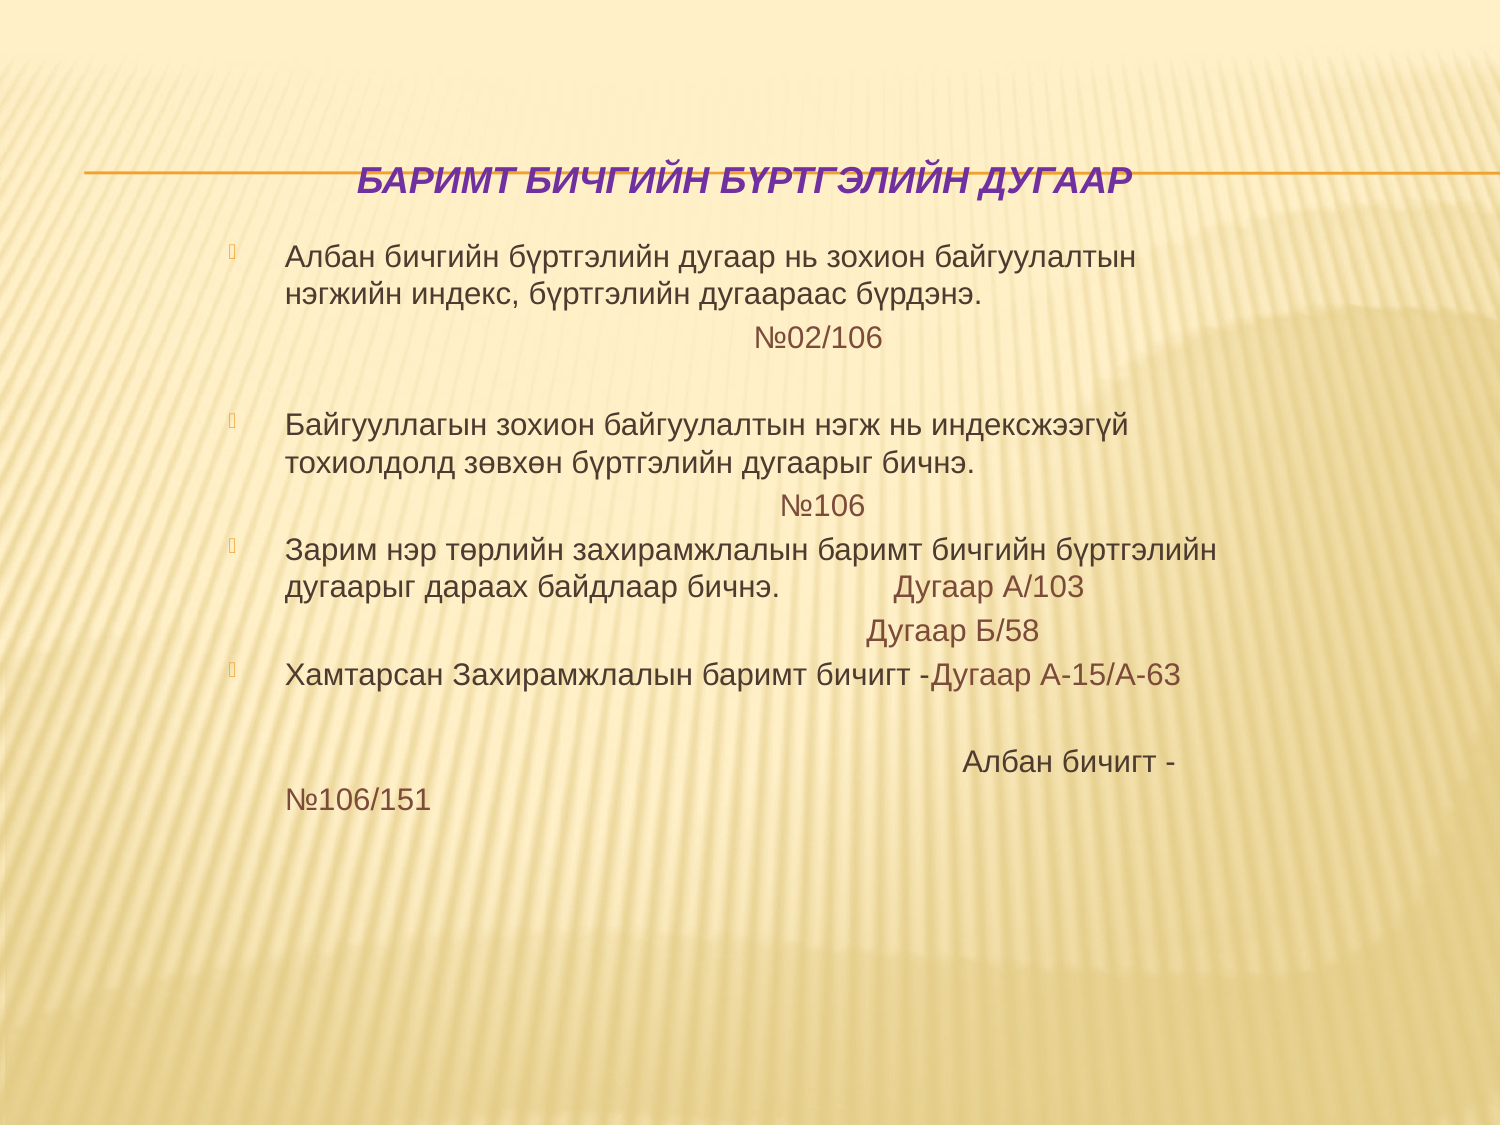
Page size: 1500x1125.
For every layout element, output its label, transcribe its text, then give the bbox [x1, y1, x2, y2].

list Албан бичгийн бүртгэлийн дугаар нь зохион байгуулалтын нэгжийн индекс, бүртгэлийн дугаараас бүрдэнэ. №02/106 Байгууллагын зохион байгуулалтын нэгж нь индексжээгүй тохиолдолд зөвхөн бүртгэлийн дугаарыг бичнэ. №106 Зарим нэр төрлийн захирамжлалын баримт бичгийн бүртгэлийн дугаарыг дараах байдлаар бичнэ. Дугаар А/103 Дугаар Б/58 Хамтарсан Захирамжлалын баримт бичигт -Дугаар А-15/А-63 Албан бичигт - №106/151 [213, 228, 1278, 958]
title Баримт бичгийн бүртгэлийн дугаар [243, 140, 1257, 228]
